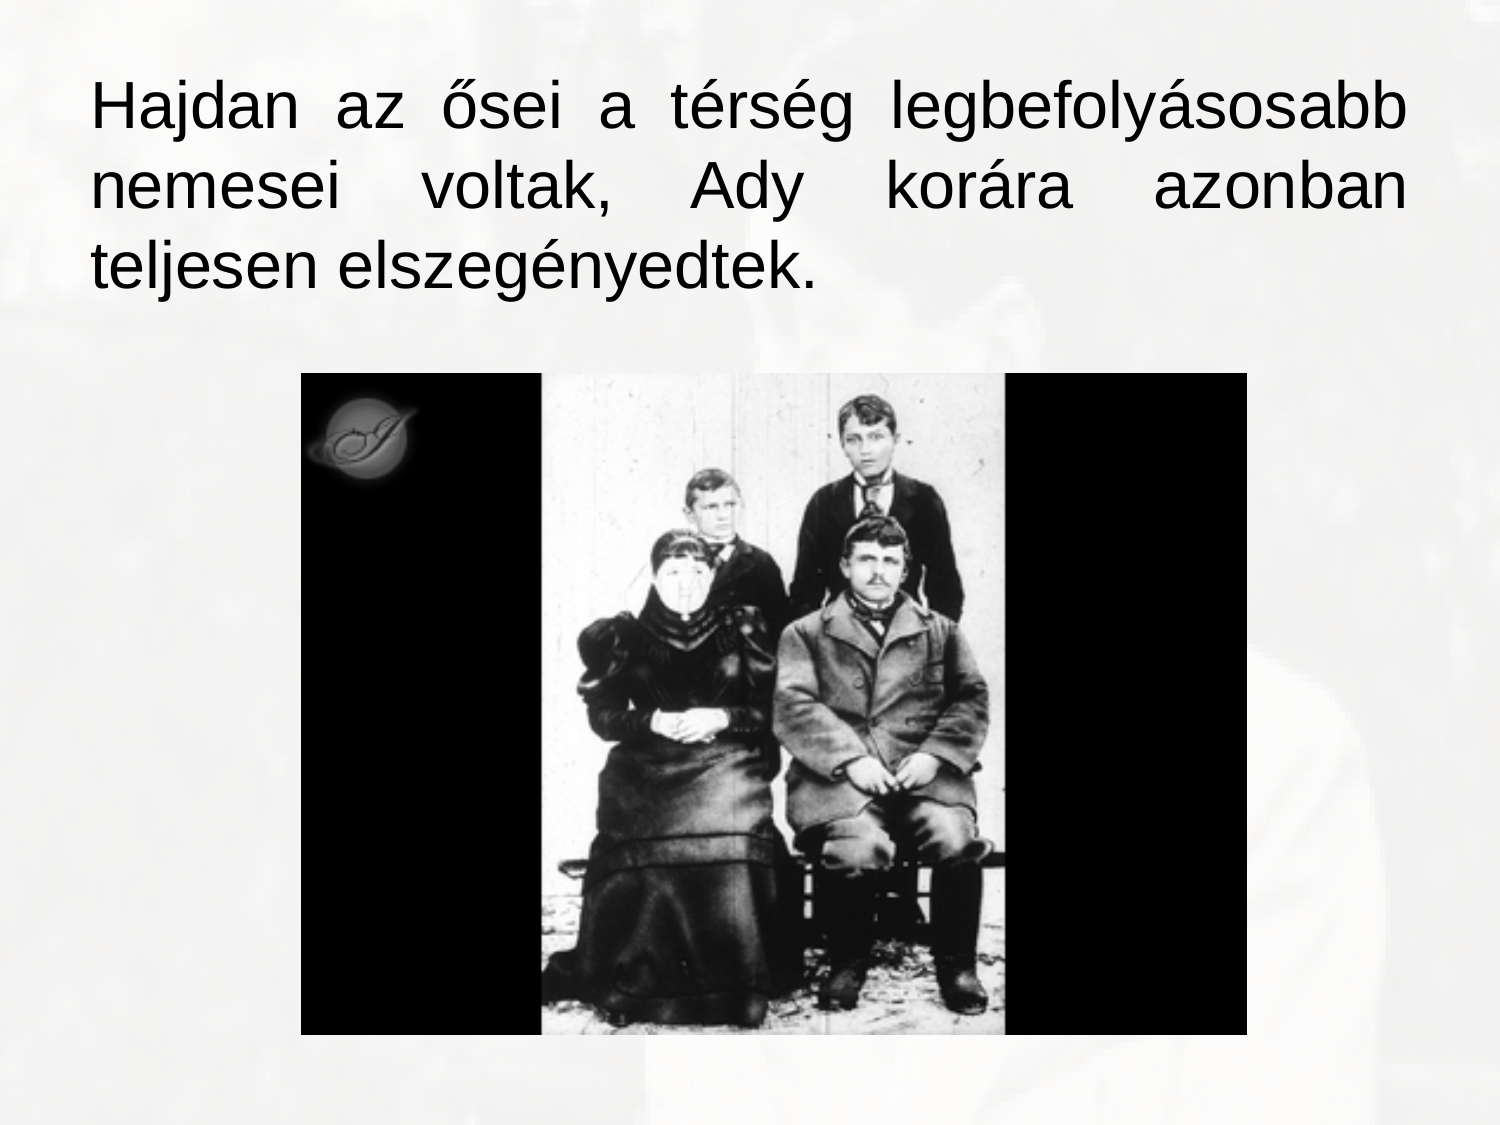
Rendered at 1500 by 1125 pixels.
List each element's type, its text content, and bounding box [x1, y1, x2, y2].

list Hajdan az ősei a térség legbefolyásosabb nemesei voltak, Ady korára azonban teljesen elszegényedtek. [75, 54, 1425, 1024]
picture [300, 373, 1247, 1036]
